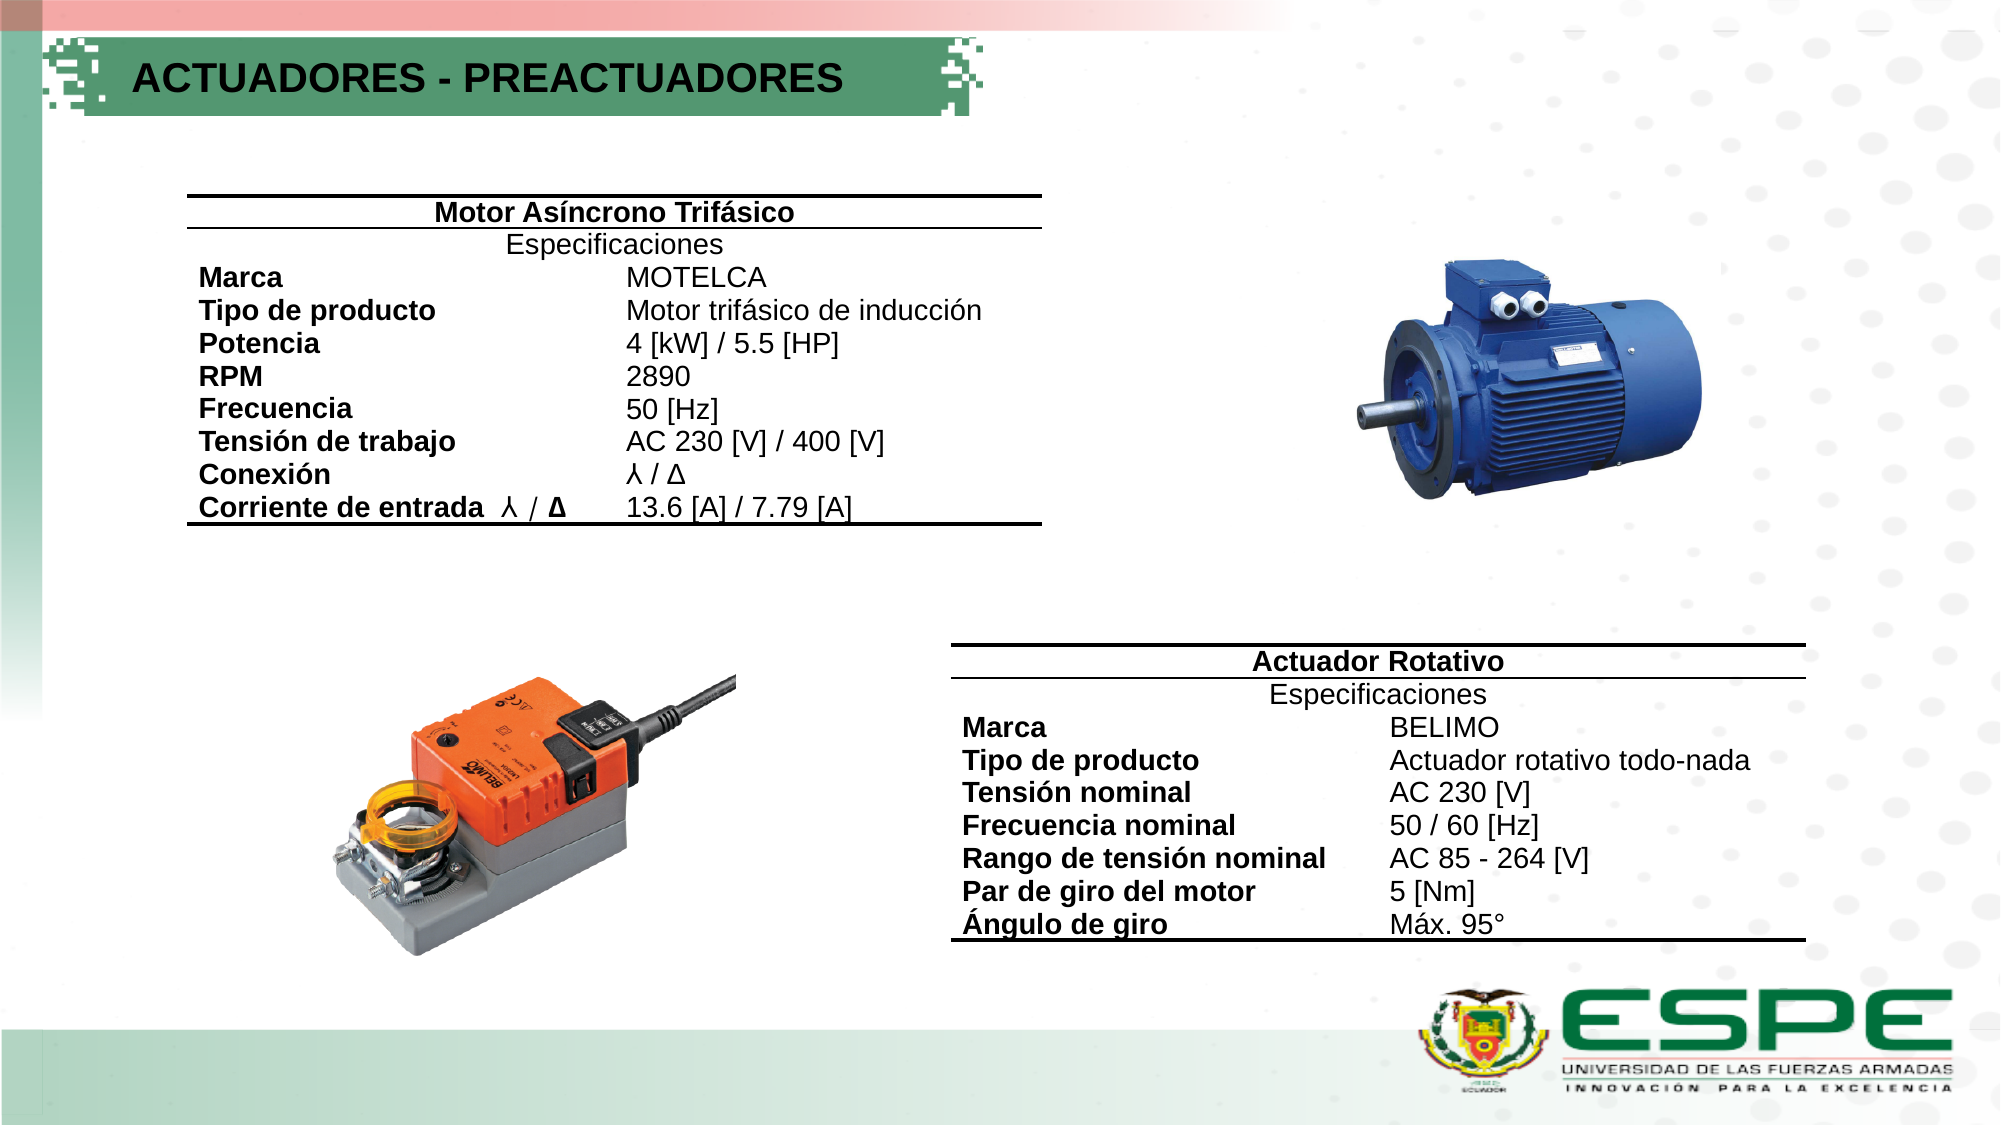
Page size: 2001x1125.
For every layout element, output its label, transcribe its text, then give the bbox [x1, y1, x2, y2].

table_cell 50 [Hz] [615, 393, 1042, 425]
table_cell 5 [Nm] [1378, 875, 1806, 908]
table_cell Especificaciones [187, 229, 1042, 261]
table_cell RPM [187, 360, 615, 393]
table_cell Especificaciones [951, 679, 1806, 711]
table_cell Ángulo de giro [951, 908, 1378, 938]
table_header Motor Asíncrono Trifásico [187, 198, 1042, 227]
table_cell MOTELCA [615, 261, 1042, 294]
table_cell Marca [951, 711, 1378, 743]
table_cell ⅄ / ∆ [615, 458, 1042, 491]
table_cell Conexión [187, 458, 615, 491]
table_cell Máx. 95° [1378, 908, 1806, 938]
table_cell Motor trifásico de inducción [615, 294, 1042, 327]
table_cell BELIMO [1378, 711, 1806, 743]
table_cell 4 [kW] / 5.5 [HP] [615, 327, 1042, 360]
table_cell Marca [187, 261, 615, 294]
table_cell 13.6 [A] / 7.79 [A] [615, 491, 1042, 522]
table_cell Rango de tensión nominal [951, 842, 1378, 875]
table_cell Corriente de entrada ⅄ / ∆ [187, 491, 615, 522]
table_cell Tipo de producto [951, 743, 1378, 776]
table_cell Par de giro del motor [951, 875, 1378, 908]
table_cell Potencia [187, 327, 615, 360]
table_cell 2890 [615, 360, 1042, 393]
table_cell AC 230 [V] [1378, 776, 1806, 809]
table_cell Tensión de trabajo [187, 425, 615, 458]
table_cell Actuador rotativo todo-nada [1378, 743, 1806, 776]
picture [0, 0, 2001, 1125]
table_cell Tipo de producto [187, 294, 615, 327]
table_cell Frecuencia nominal [951, 809, 1378, 842]
table_cell AC 230 [V] / 400 [V] [615, 425, 1042, 458]
table_cell 50 / 60 [Hz] [1378, 809, 1806, 842]
table_cell Frecuencia [187, 393, 615, 425]
table_cell AC 85 - 264 [V] [1378, 842, 1806, 875]
table_cell Tensión nominal [951, 776, 1378, 809]
table_header Actuador Rotativo [951, 647, 1806, 677]
